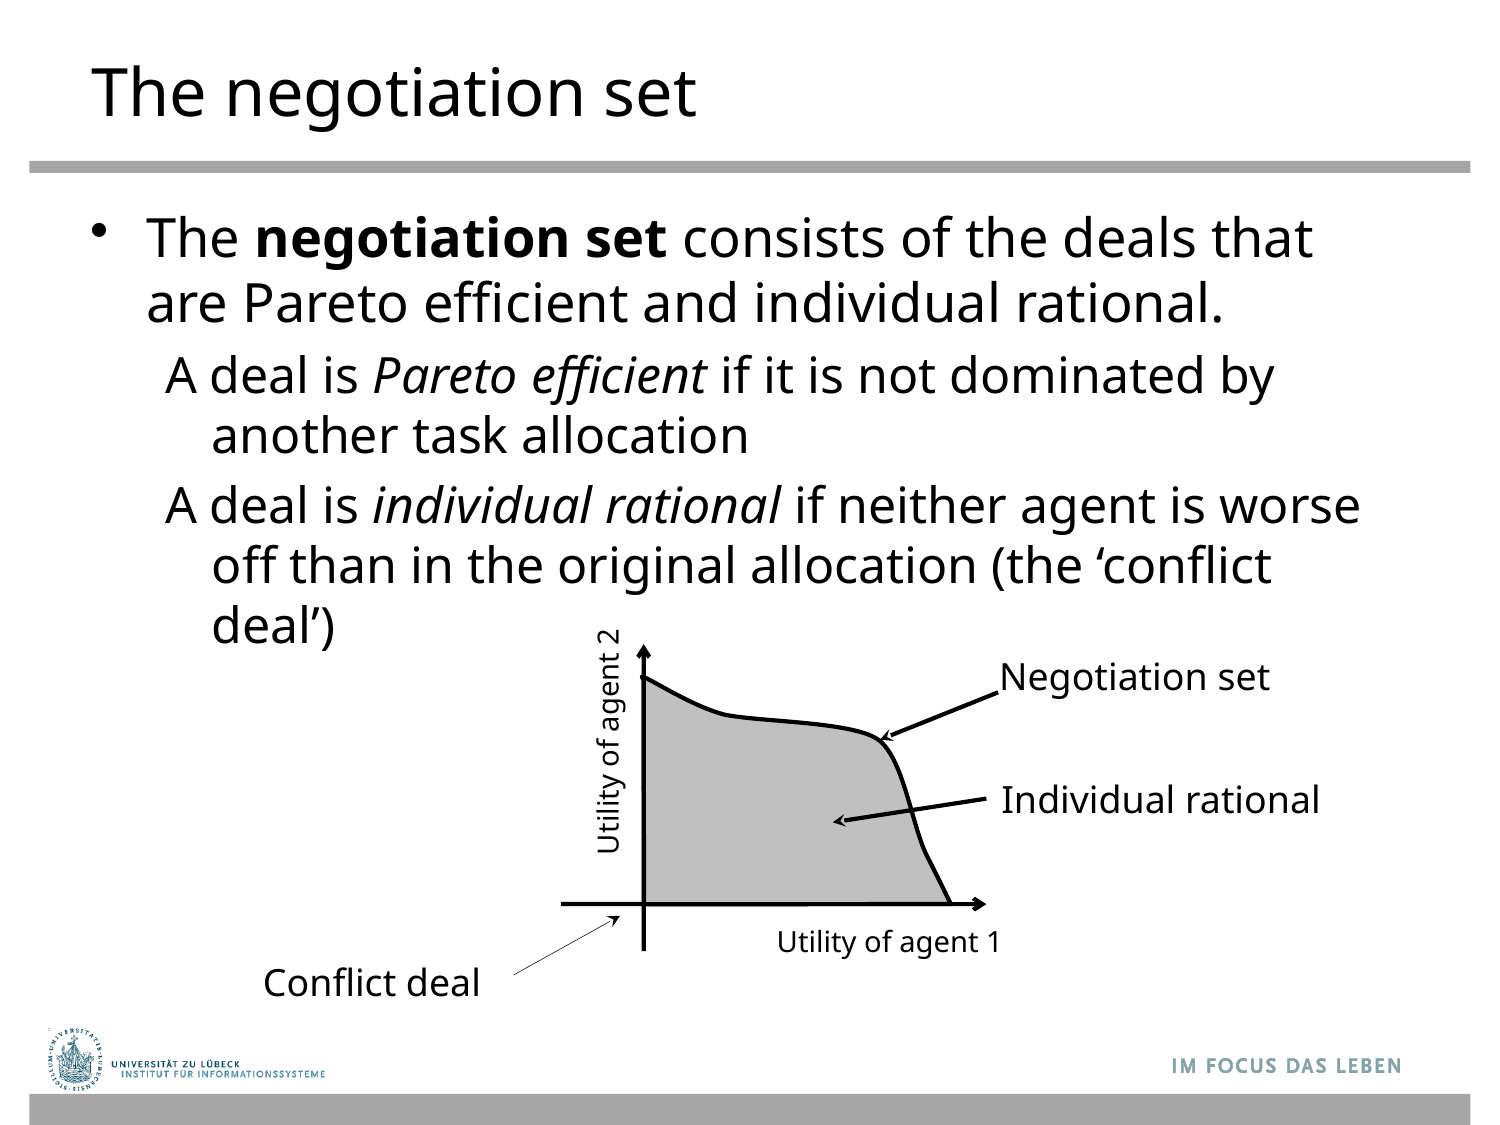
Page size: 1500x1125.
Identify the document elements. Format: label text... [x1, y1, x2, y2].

title The negotiation set [76, 42, 1427, 126]
text_box Conflict deal [248, 951, 496, 1011]
picture [1173, 1058, 1400, 1073]
text_box Utility of agent 2 [581, 539, 632, 870]
text_box [951, 896, 987, 912]
text_box [879, 729, 894, 741]
text_box Individual rational [986, 768, 1359, 829]
text_box Negotiation set [984, 645, 1286, 705]
list The negotiation set consists of the deals that are Pareto efficient and individual rational. A deal is Pareto efficient if it is not dominated by another task allocation A deal is individual rational if neither agent is worse off than in the original allocation (the ‘conflict deal’) [75, 196, 1425, 1012]
text_box [832, 814, 846, 827]
text_box [642, 676, 951, 905]
text_box [636, 644, 651, 676]
text_box [606, 915, 621, 928]
text_box Utility of agent 1 [761, 915, 1093, 966]
